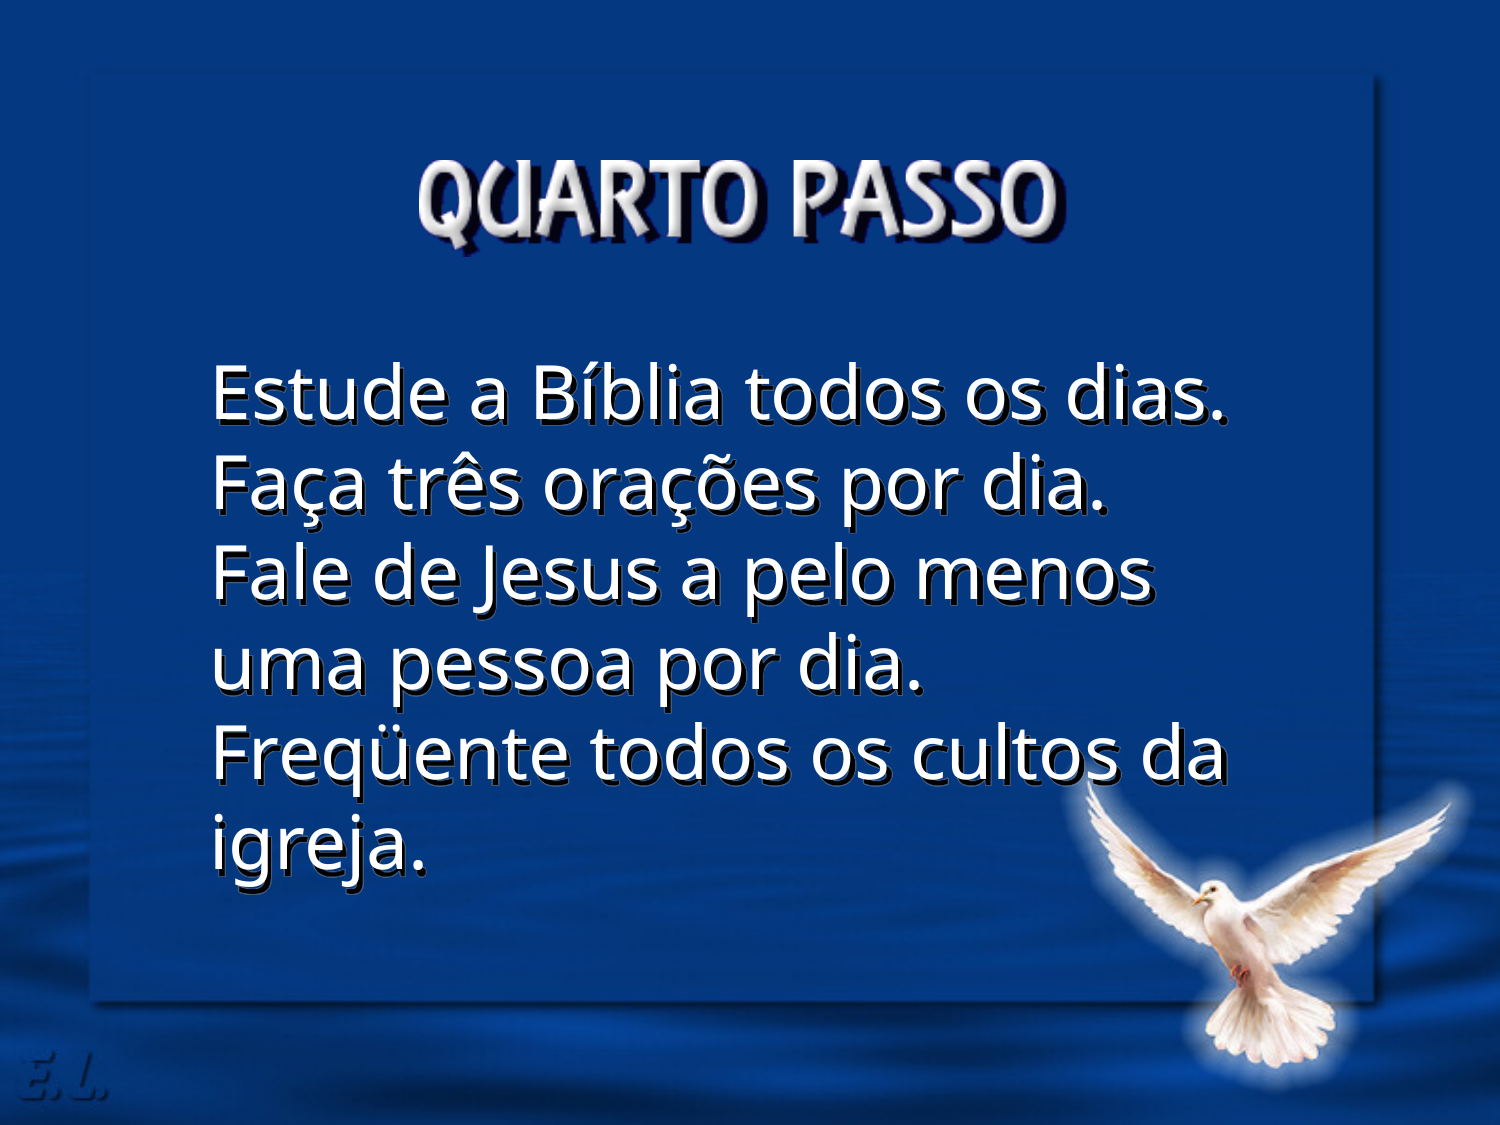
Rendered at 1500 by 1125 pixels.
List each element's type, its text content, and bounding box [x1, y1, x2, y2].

text_box Estude a Bíblia todos os dias. Faça três orações por dia. Fale de Jesus a pelo menos uma pessoa por dia. Freqüente todos os cultos da igreja. [194, 337, 1306, 893]
picture [0, 0, 1500, 1125]
